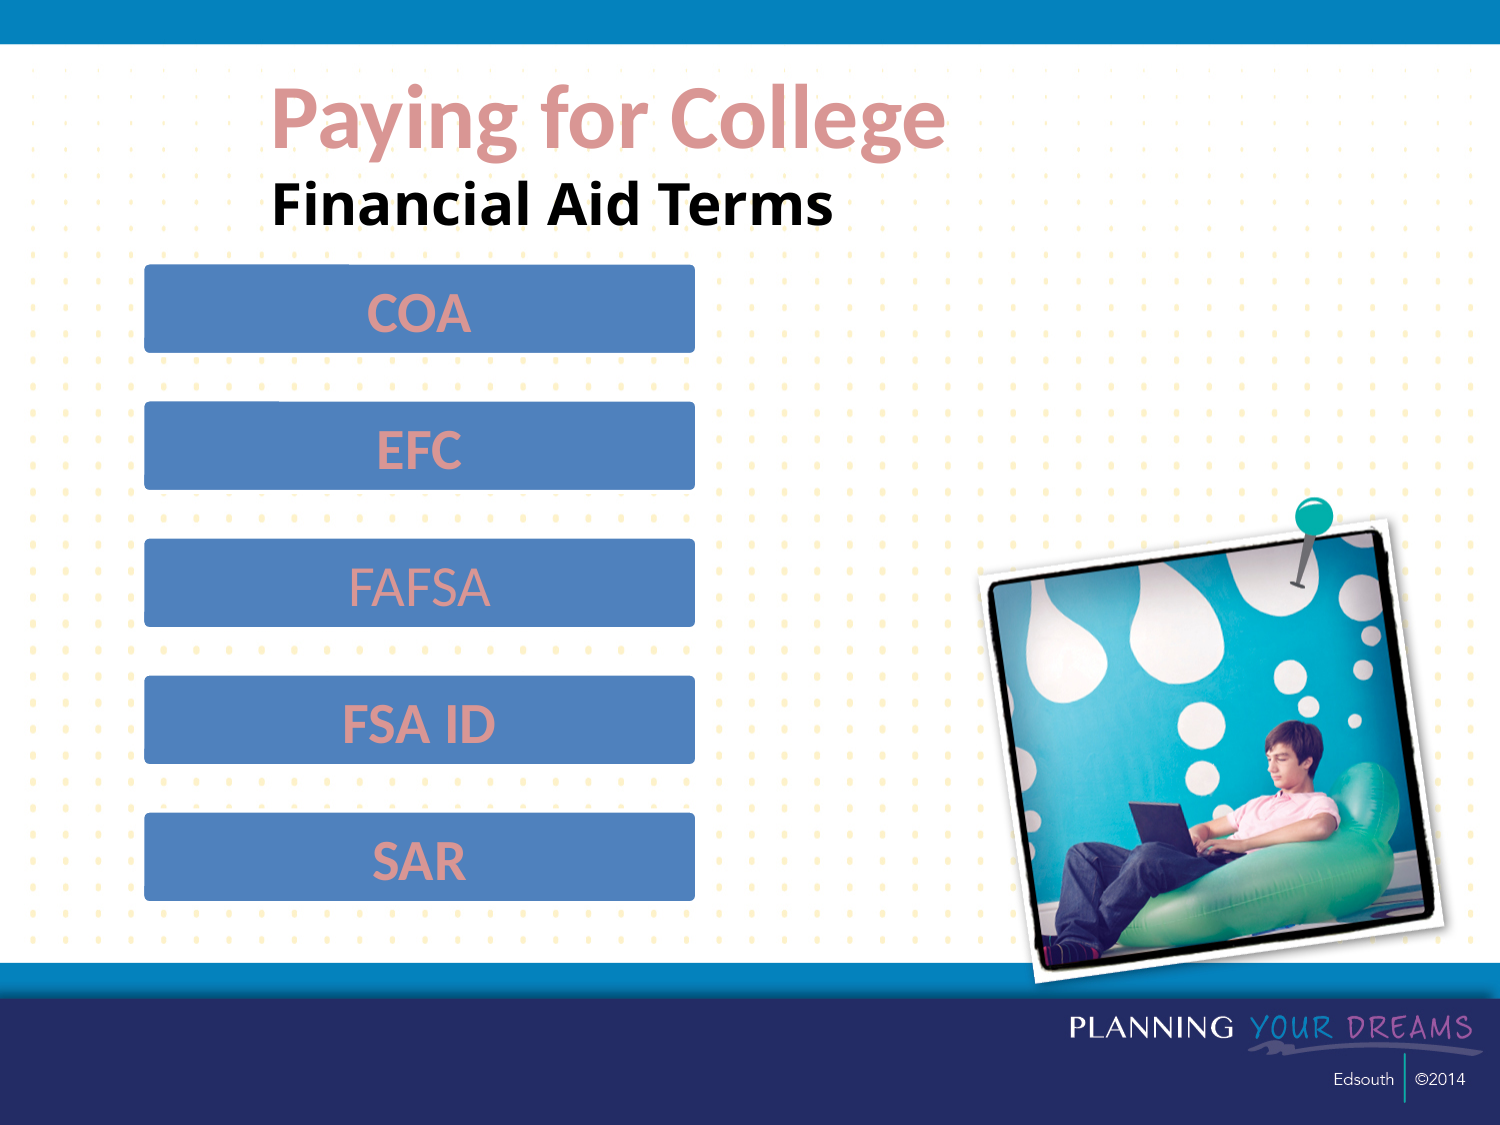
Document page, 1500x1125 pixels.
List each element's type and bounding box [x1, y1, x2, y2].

picture [0, 45, 1500, 983]
picture [0, 999, 1500, 1125]
text_box [141, 262, 698, 904]
